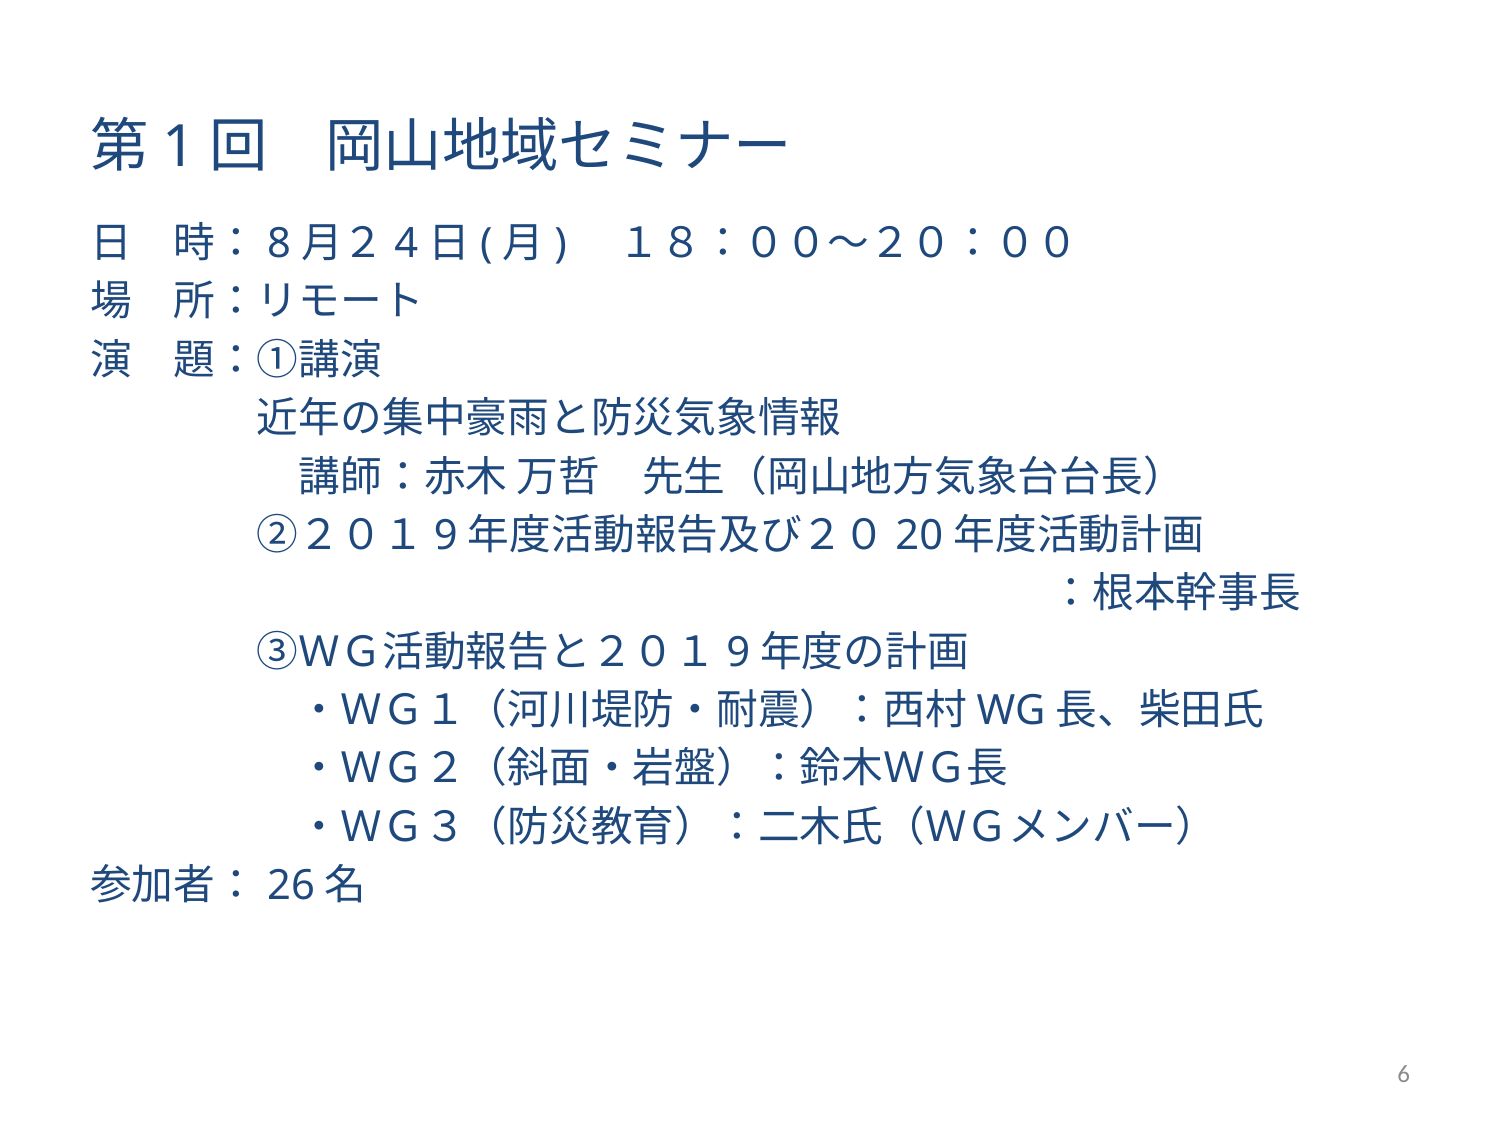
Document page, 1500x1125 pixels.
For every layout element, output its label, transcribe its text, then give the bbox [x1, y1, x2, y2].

slide_number 6 [1074, 1042, 1425, 1103]
list 日 時：8月２4日(月) １８：００～２０：００ 場 所：リモート 演 題：①講演 近年の集中豪雨と防災気象情報 講師：赤木 万哲 先生（岡山地方気象台台長） ②２０１9年度活動報告及び２０20年度活動計画 ：根本幹事長 ③ＷＧ活動報告と２０１9年度の計画 ・ＷＧ１（河川堤防・耐震）：西村WG長、柴田氏 ・ＷＧ２（斜面・岩盤）：鈴木ＷＧ長 ・ＷＧ３（防災教育）：二木氏（ＷＧメンバー） 参加者：26名 [75, 208, 1425, 1035]
title 第1回 岡山地域セミナー [75, 66, 1425, 208]
